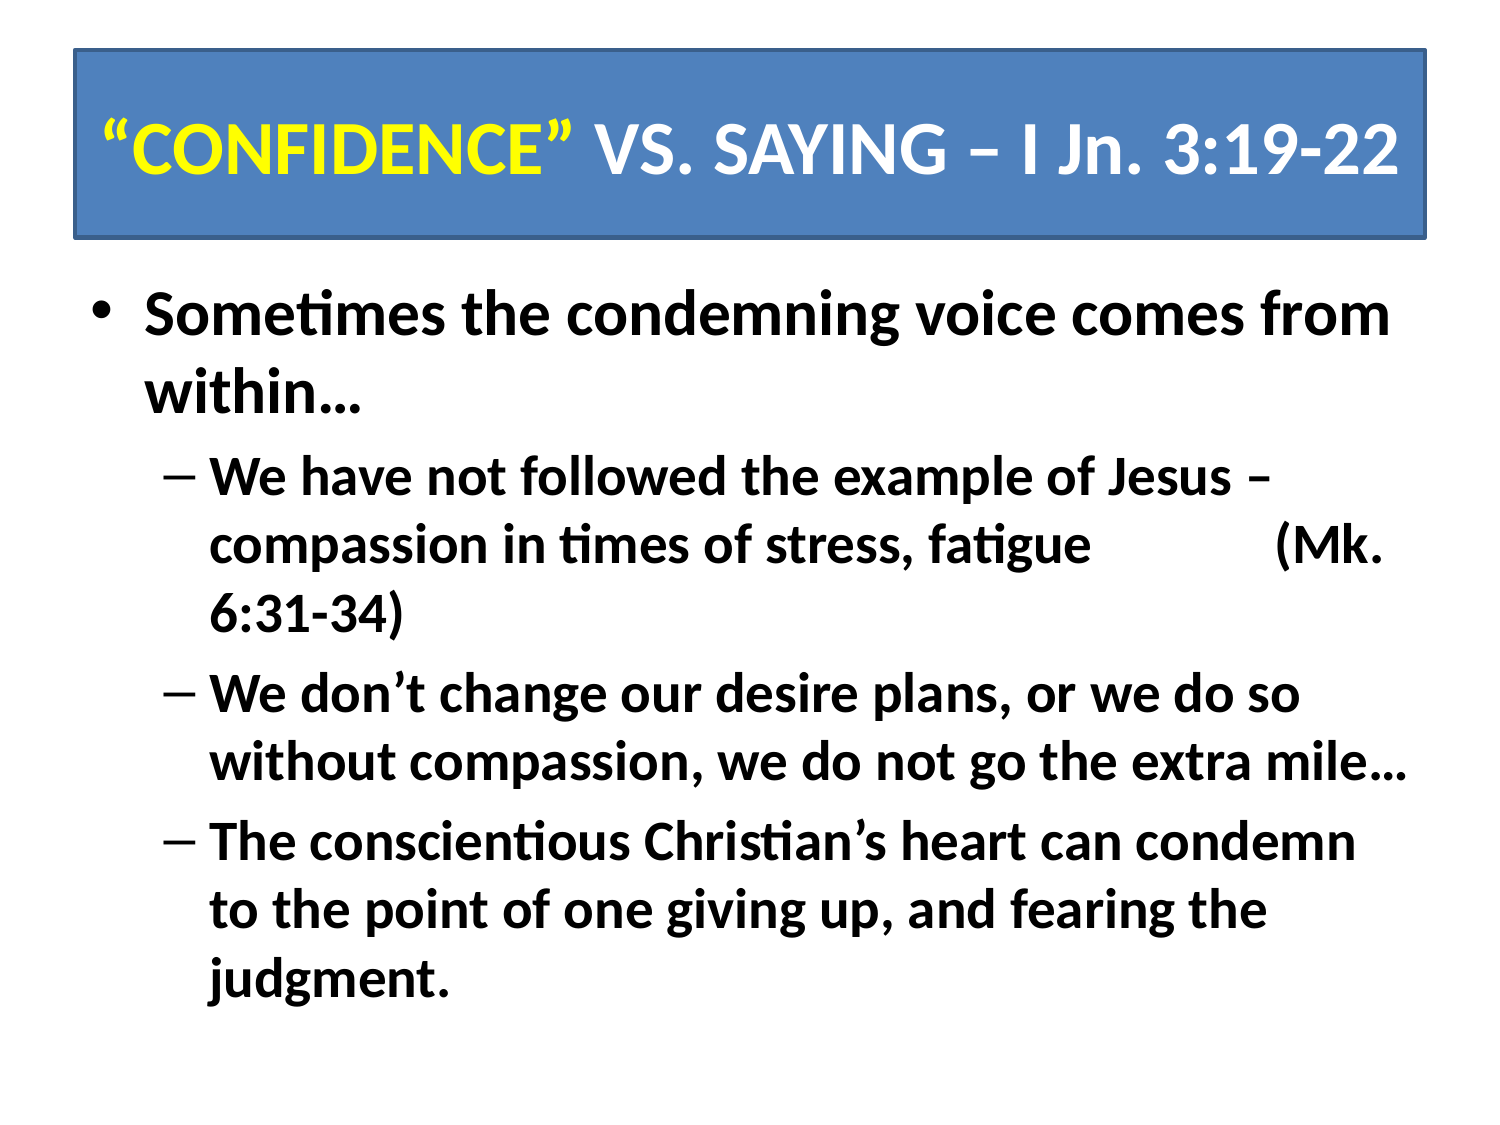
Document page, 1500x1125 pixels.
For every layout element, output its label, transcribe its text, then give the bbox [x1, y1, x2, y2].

list Sometimes the condemning voice comes from within… We have not followed the example of Jesus – compassion in times of stress, fatigue (Mk. 6:31-34) We don’t change our desire plans, or we do so without compassion, we do not go the extra mile… The conscientious Christian’s heart can condemn to the point of one giving up, and fearing the judgment. [75, 262, 1425, 1088]
title “CONFIDENCE” VS. SAYING – I Jn. 3:19-22 [73, 48, 1427, 240]
